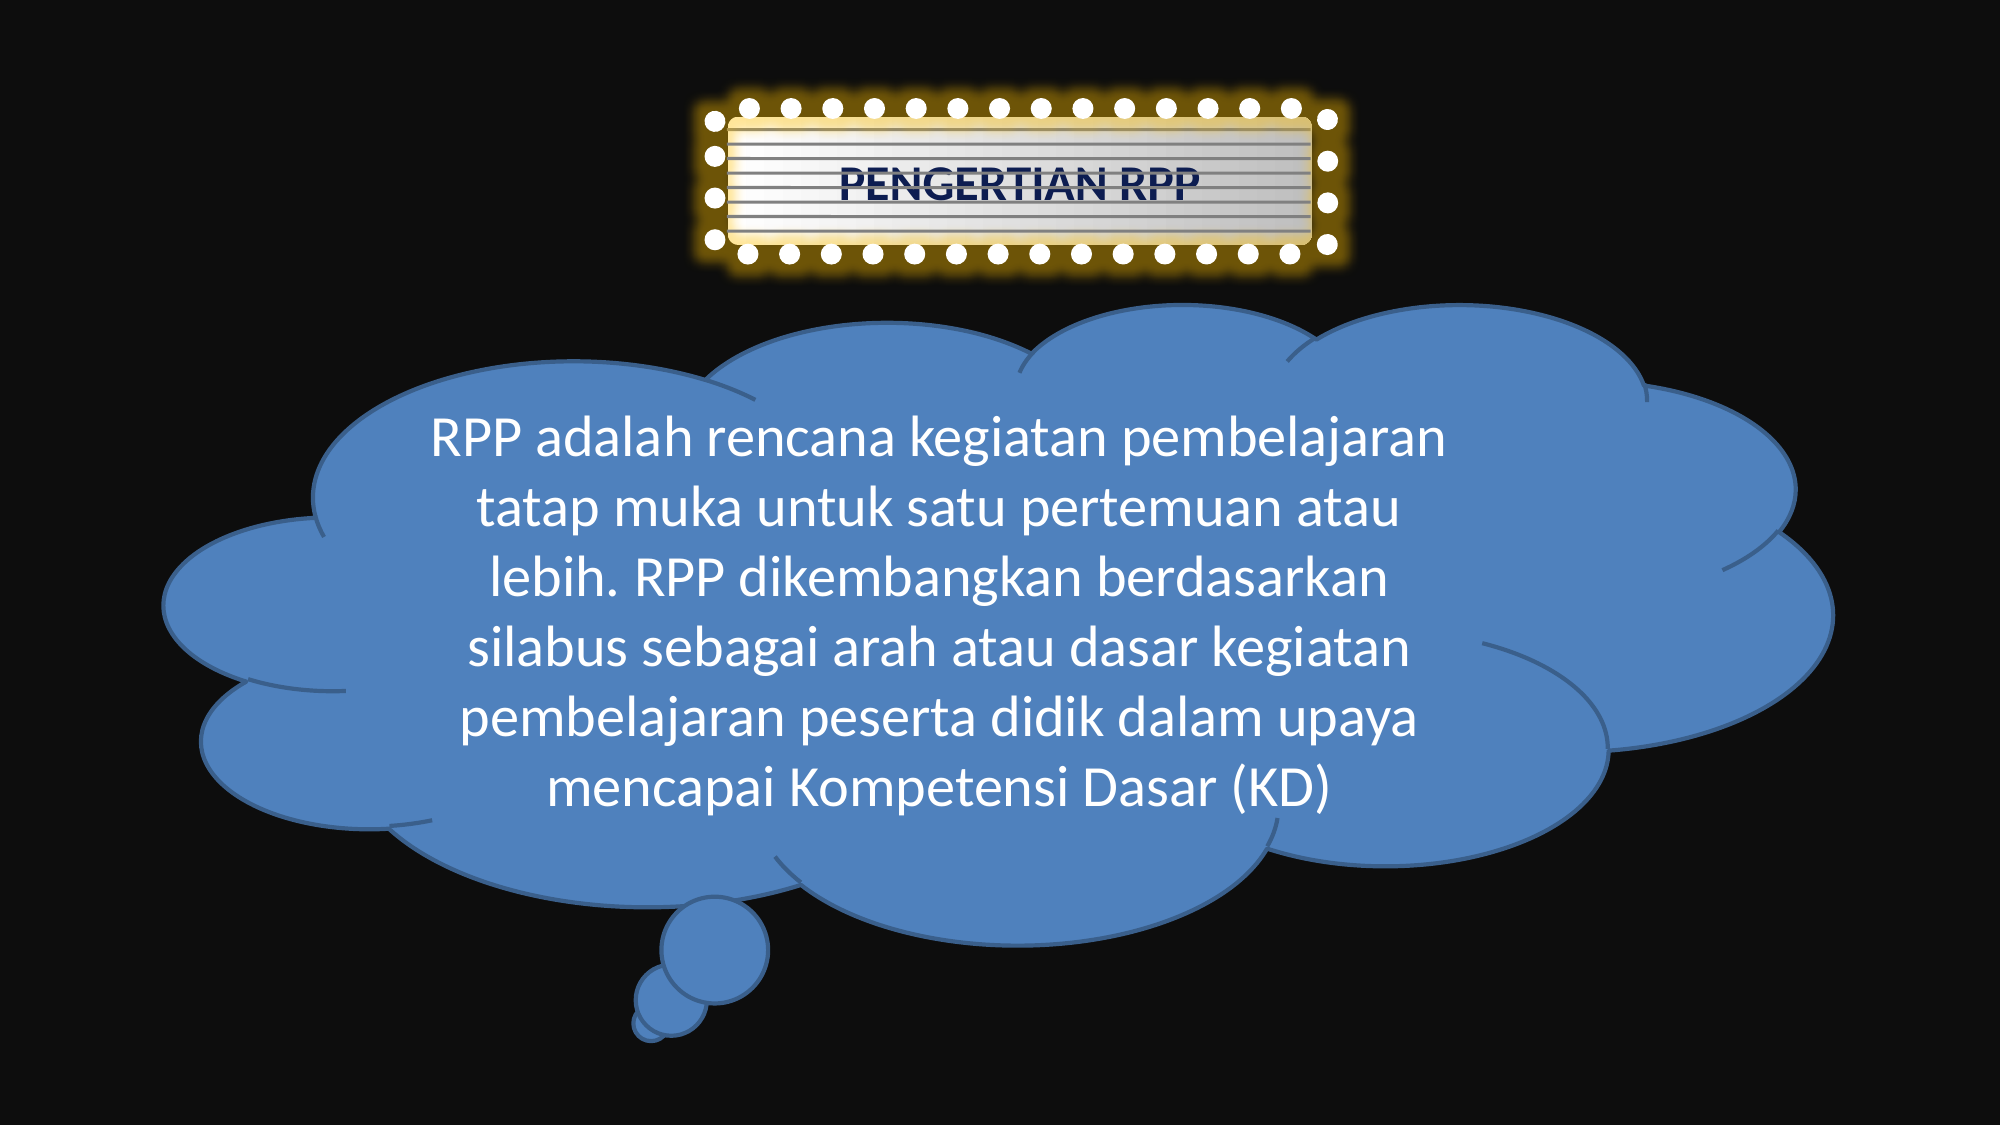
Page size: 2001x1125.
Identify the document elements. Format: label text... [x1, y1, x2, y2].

text_box RPP adalah rencana kegiatan pembelajaran tatap muka untuk satu pertemuan atau lebih. RPP dikembangkan berdasarkan silabus sebagai arah atau dasar kegiatan pembelajaran peserta didik dalam upaya mencapai Kompetensi Dasar (KD) [161, 302, 1836, 1044]
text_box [714, 108, 1329, 255]
